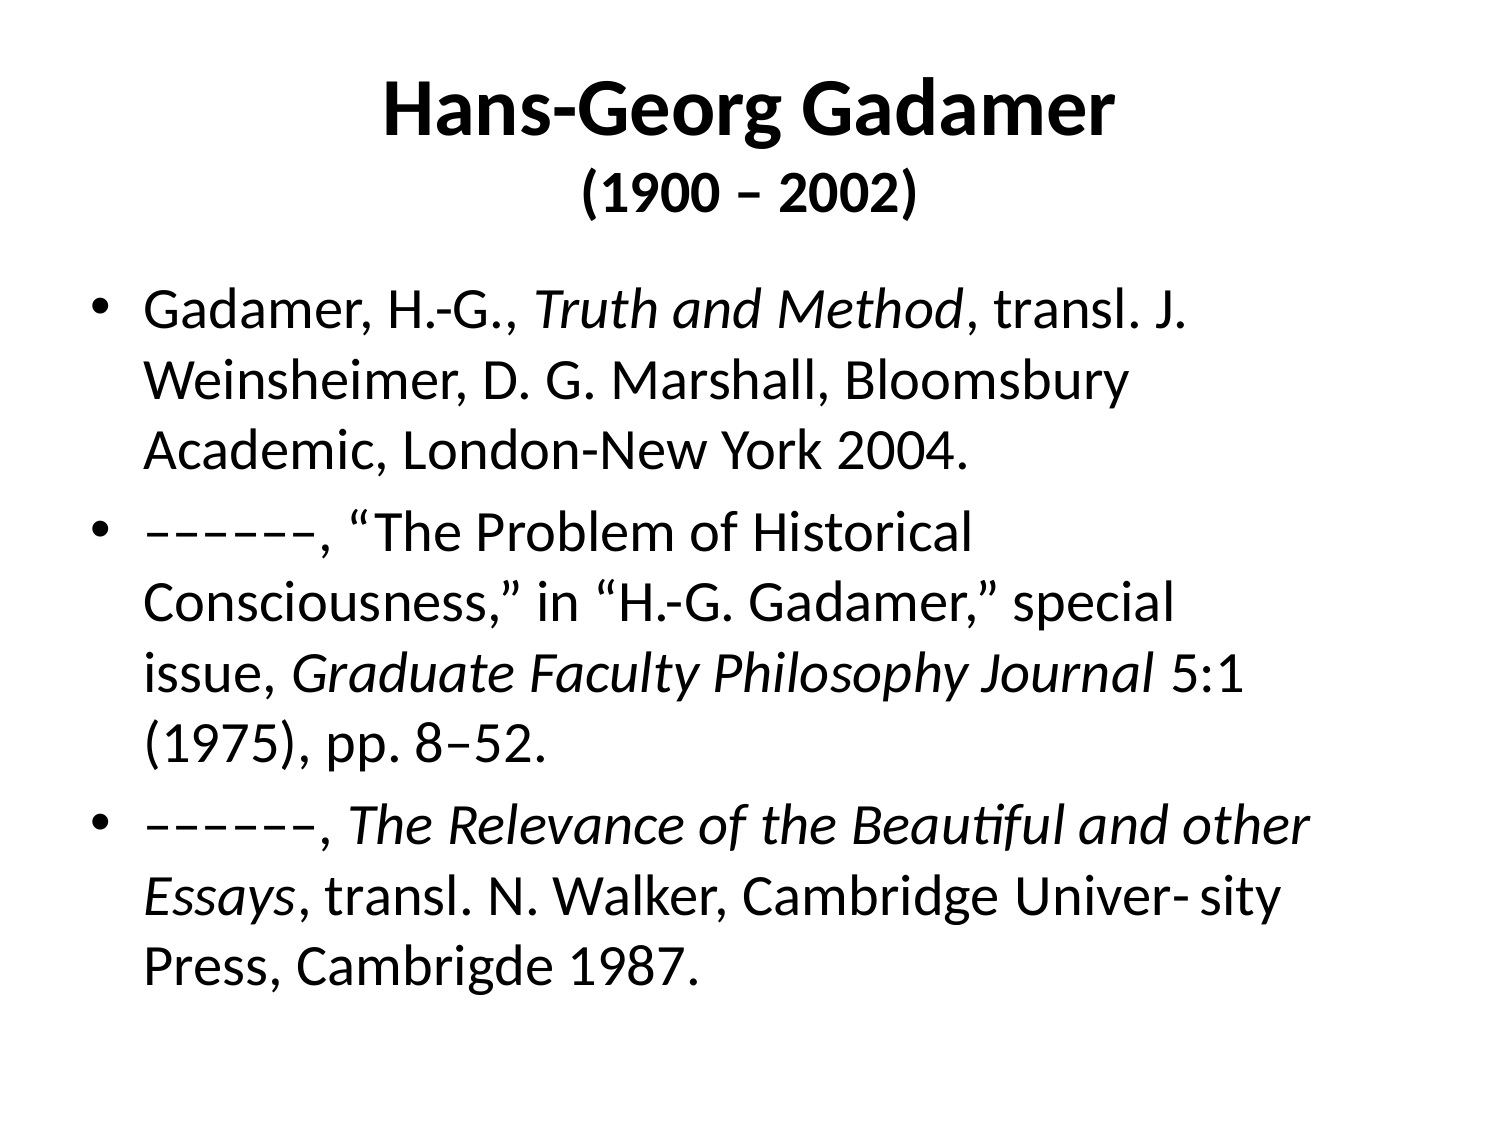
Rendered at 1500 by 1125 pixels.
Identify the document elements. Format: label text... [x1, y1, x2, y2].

list Gadamer, H.-G., Truth and Method, transl. J. Weinsheimer, D. G. Marshall, Bloomsbury Academic, London-New York 2004. ––––––, “The Problem of Historical Consciousness,” in “H.-G. Gadamer,” special issue, Graduate Faculty Philosophy Journal 5:1 (1975), pp. 8–52. ––––––, The Relevance of the Beautiful and other Essays, transl. N. Walker, Cambridge Univer- sity Press, Cambrigde 1987. [75, 262, 1425, 1005]
title Hans-Georg Gadamer (1900 – 2002) [75, 45, 1425, 233]
